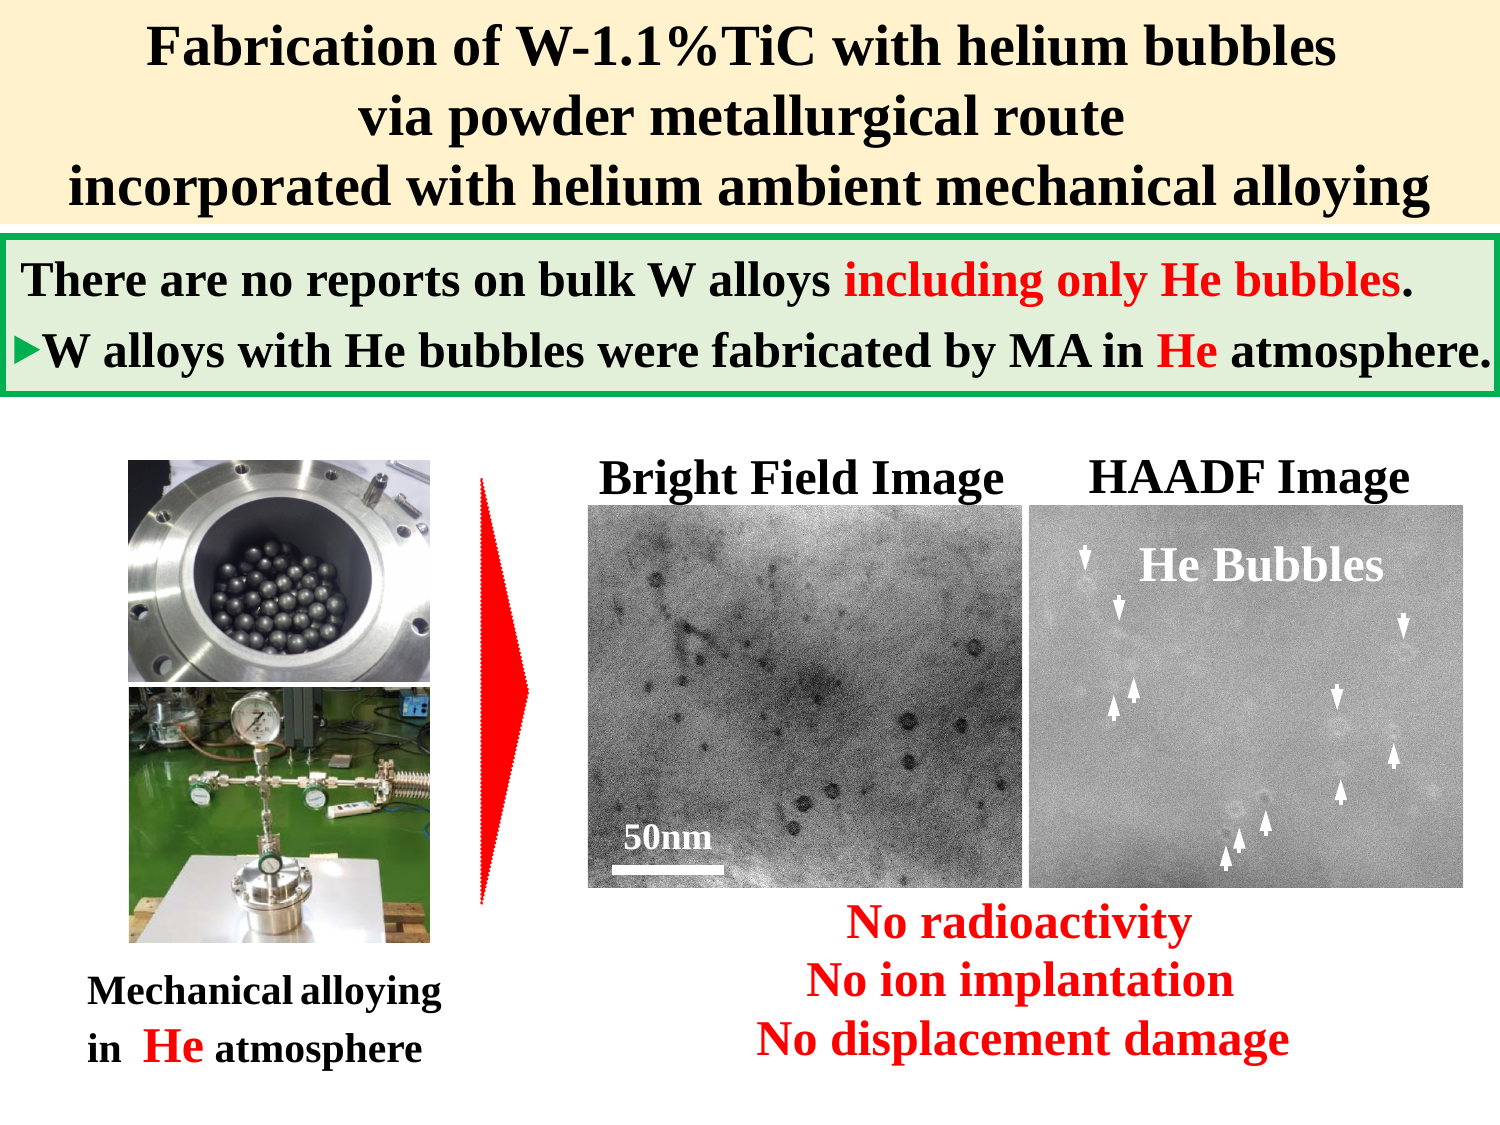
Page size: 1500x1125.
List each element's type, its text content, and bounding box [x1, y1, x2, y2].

picture [128, 687, 430, 944]
text_box No radioactivity [831, 880, 1209, 956]
picture [128, 460, 430, 682]
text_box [1028, 505, 1464, 888]
text_box Bright Field Image [583, 437, 1056, 512]
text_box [587, 505, 1023, 888]
text_box W alloys with He bubbles were fabricated by MA in He atmosphere. [26, 310, 1500, 385]
text_box No displacement damage [741, 997, 1316, 1073]
text_box [13, 334, 43, 366]
text_box There are no reports on bulk W alloys including only He bubbles. [5, 238, 1500, 314]
text_box No ion implantation [791, 939, 1255, 997]
text_box [480, 478, 529, 906]
text_box Mechanical alloying in He atmosphere [72, 955, 486, 1081]
text_box [2, 235, 1498, 395]
text_box Fabrication of W-1.1%TiC with helium bubbles via powder metallurgical route incorporated with helium ambient mechanical alloying [0, 0, 1500, 225]
text_box HAADF Image [1073, 436, 1470, 512]
